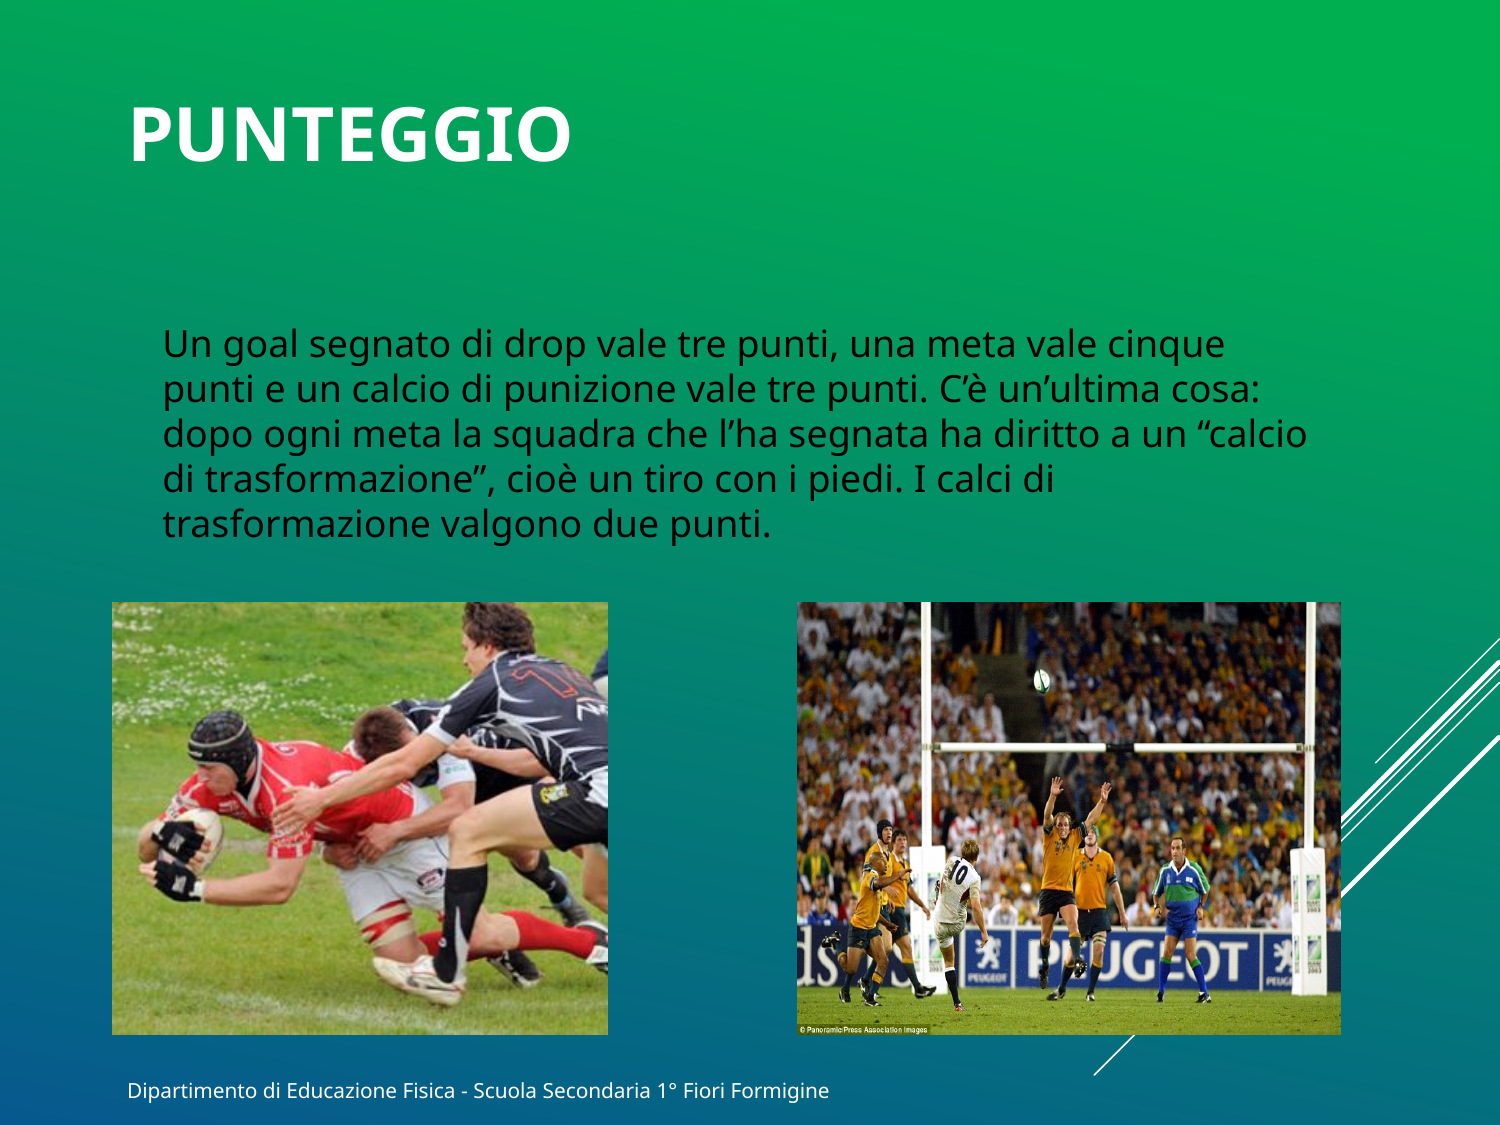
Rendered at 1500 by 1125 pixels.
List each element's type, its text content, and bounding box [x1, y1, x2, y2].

title Punteggio [112, 42, 715, 220]
picture [111, 601, 608, 1034]
text_box Un goal segnato di drop vale tre punti, una meta vale cinque punti e un calcio di punizione vale tre punti. C’è un’ultima cosa: dopo ogni meta la squadra che l’ha segnata ha diritto a un “calcio di trasformazione”, cioè un tiro con i piedi. I calci di trasformazione valgono due punti. [147, 267, 1341, 552]
picture [796, 601, 1341, 1036]
footer Dipartimento di Educazione Fisica - Scuola Secondaria 1° Fiori Formigine [0, 1070, 845, 1125]
